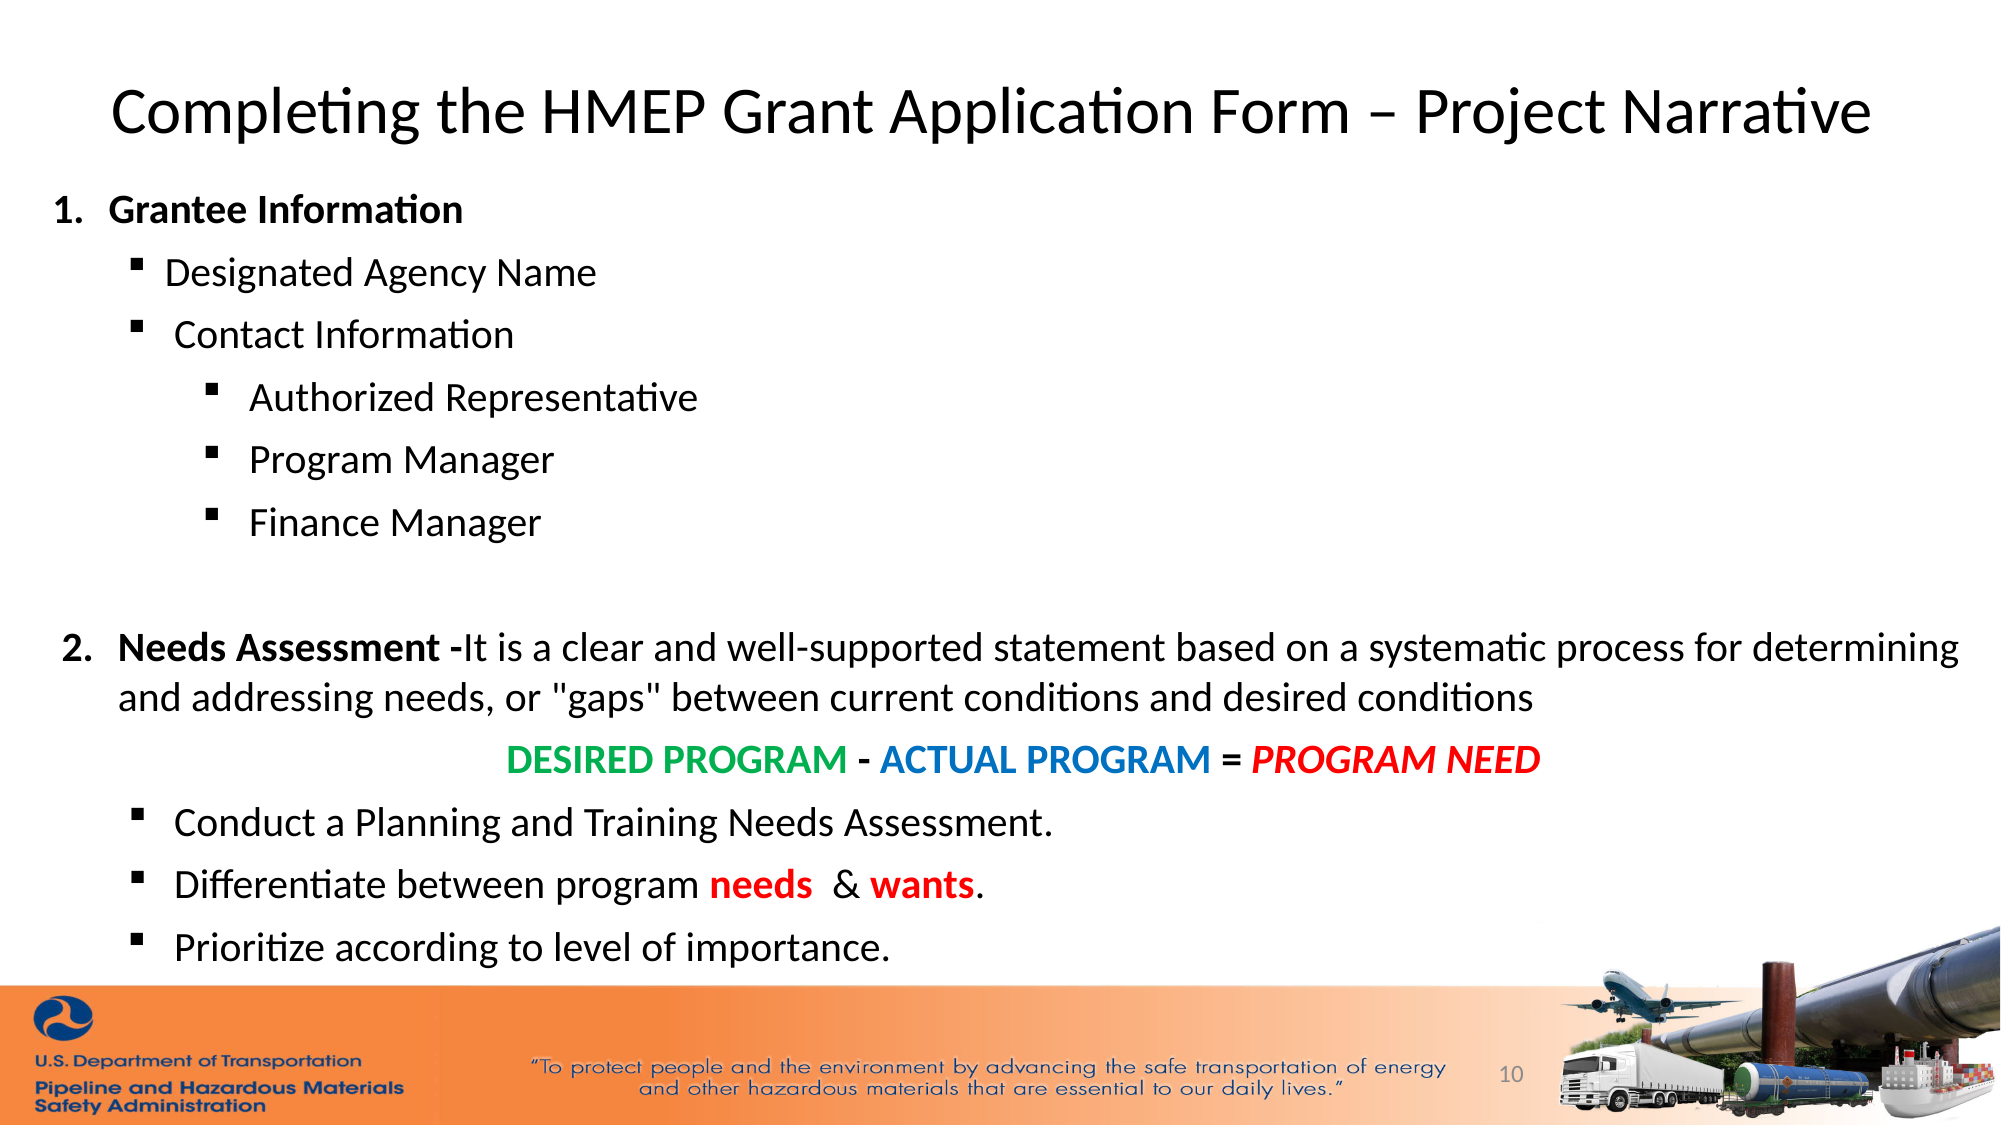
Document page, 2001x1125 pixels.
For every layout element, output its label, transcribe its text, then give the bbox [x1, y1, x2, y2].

text_box Completing the HMEP Grant Application Form – Project Narrative [0, 40, 2000, 175]
picture [0, 0, 2001, 1125]
slide_number 10 [1483, 1042, 1950, 1103]
list Grantee Information Designated Agency Name Contact Information Authorized Representative Program Manager Finance Manager Needs Assessment -It is a clear and well-supported statement based on a systematic process for determining and addressing needs, or "gaps" between current conditions and desired conditions DESIRED PROGRAM - ACTUAL PROGRAM = PROGRAM NEED Conduct a Planning and Training Needs Assessment. Differentiate between program needs & wants. Prioritize according to level of importance. [37, 175, 2000, 963]
